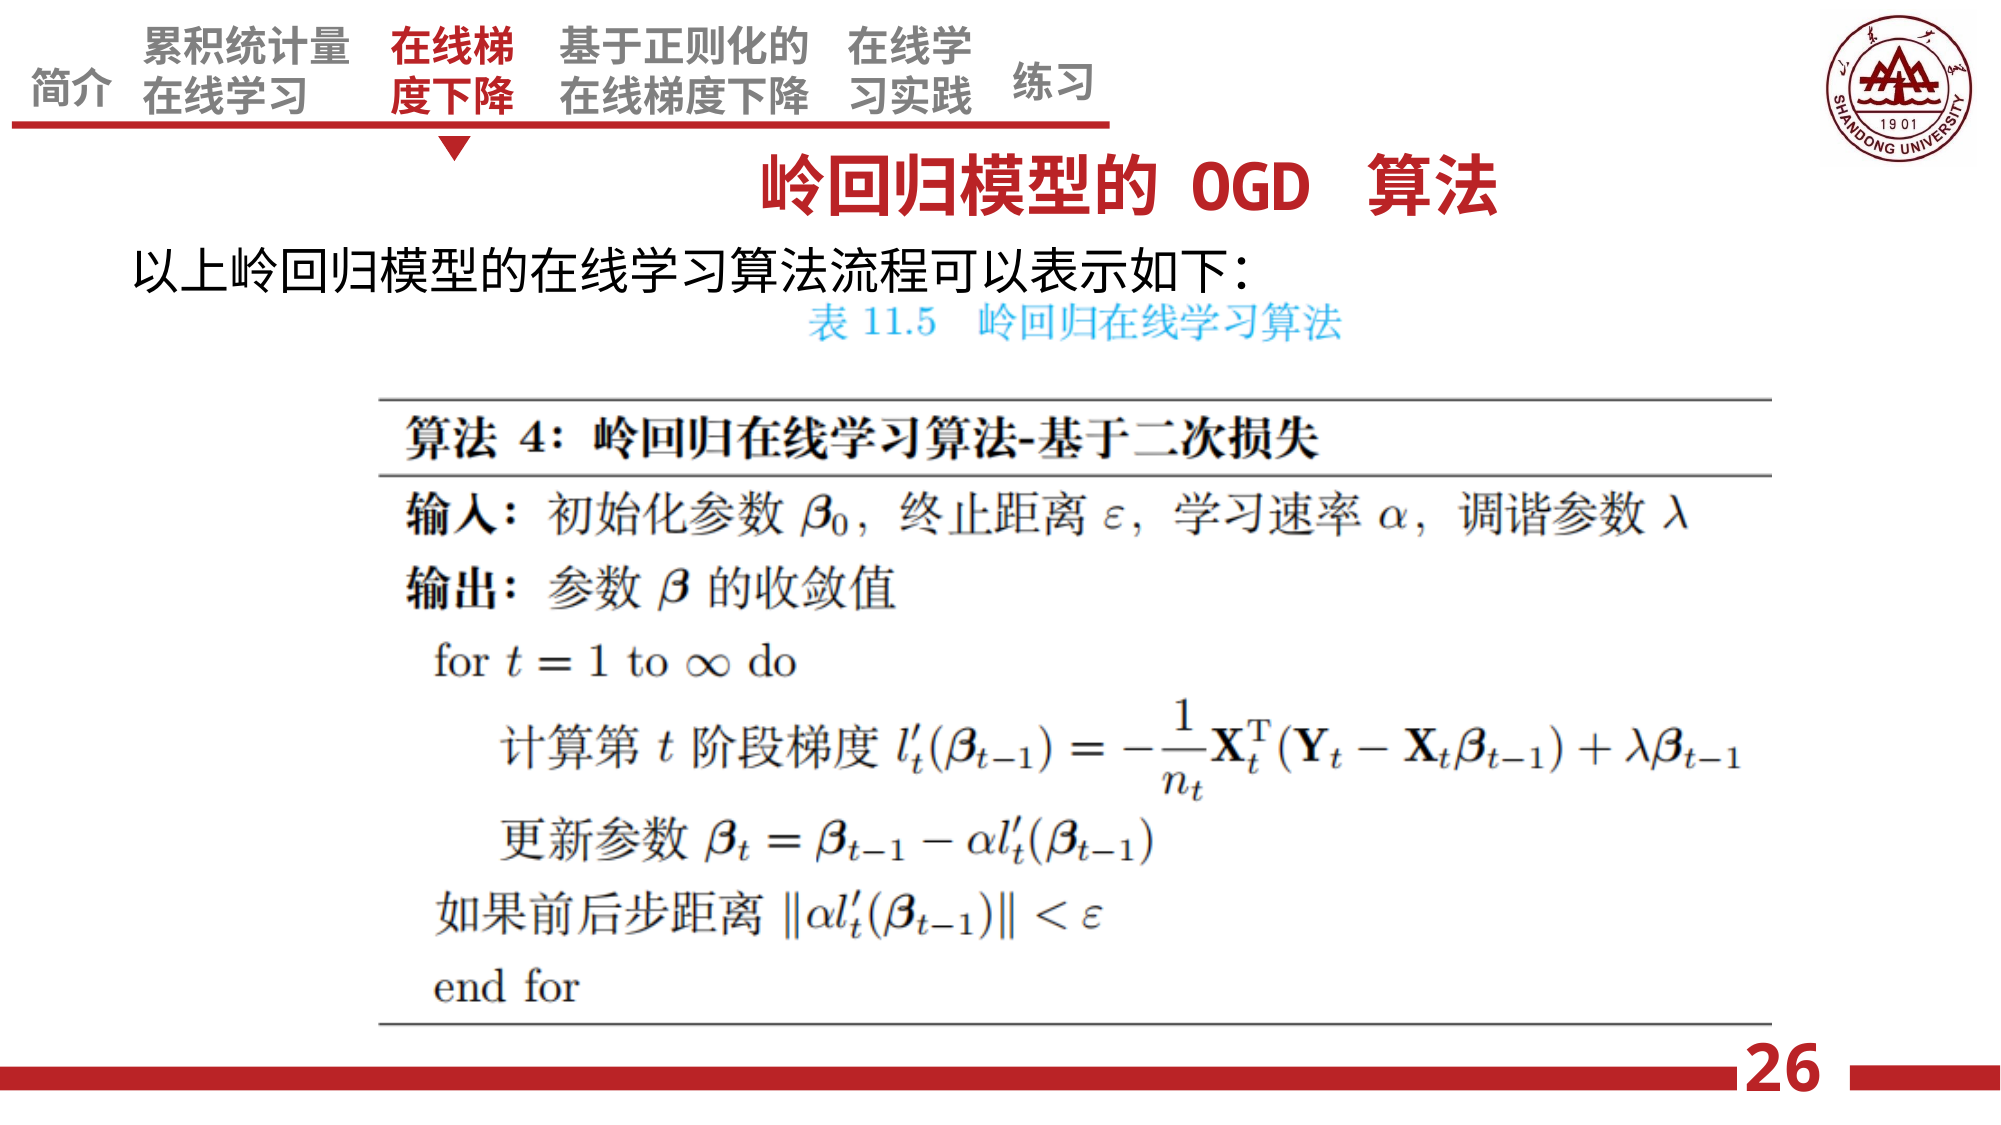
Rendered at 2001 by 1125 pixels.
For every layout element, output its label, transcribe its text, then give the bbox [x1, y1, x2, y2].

text_box 岭回归模型的 OGD 算法 [713, 136, 1516, 232]
picture [1820, 9, 1977, 167]
picture [378, 293, 1772, 1038]
text_box 以上岭回归模型的在线学习算法流程可以表示如下： [114, 232, 1481, 307]
